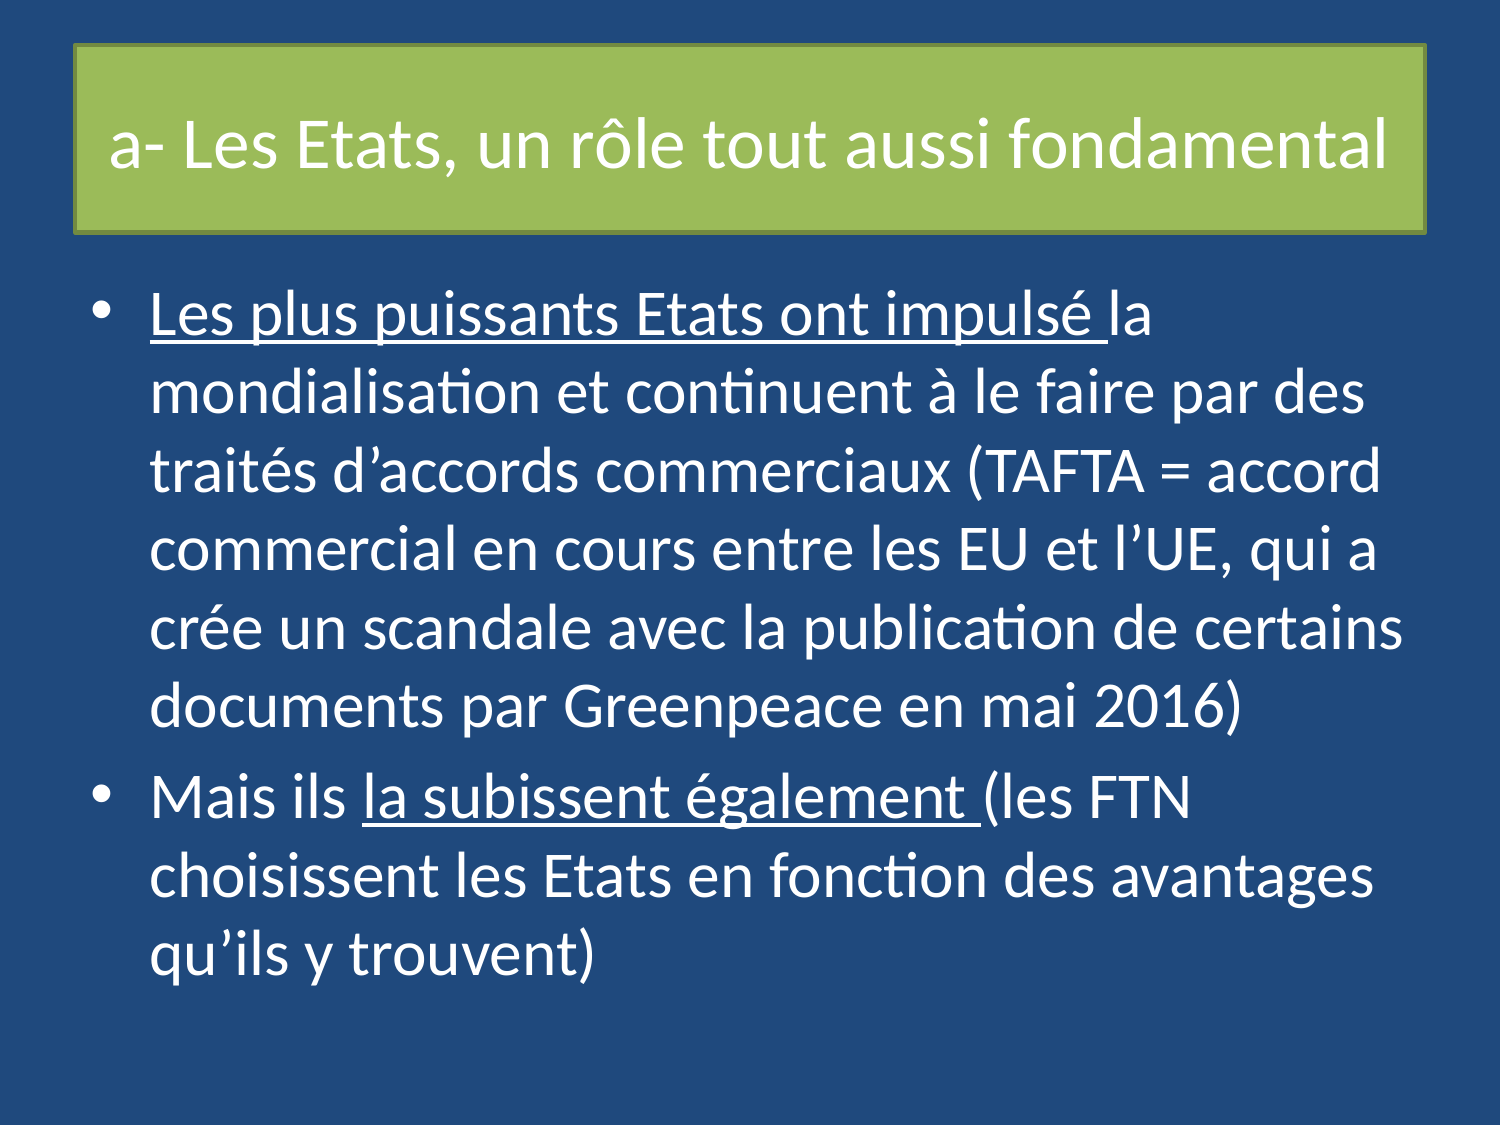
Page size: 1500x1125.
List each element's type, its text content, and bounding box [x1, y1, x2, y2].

title a- Les Etats, un rôle tout aussi fondamental [73, 43, 1427, 235]
list Les plus puissants Etats ont impulsé la mondialisation et continuent à le faire par des traités d’accords commerciaux (TAFTA = accord commercial en cours entre les EU et l’UE, qui a crée un scandale avec la publication de certains documents par Greenpeace en mai 2016) Mais ils la subissent également (les FTN choisissent les Etats en fonction des avantages qu’ils y trouvent) [75, 262, 1425, 1005]
